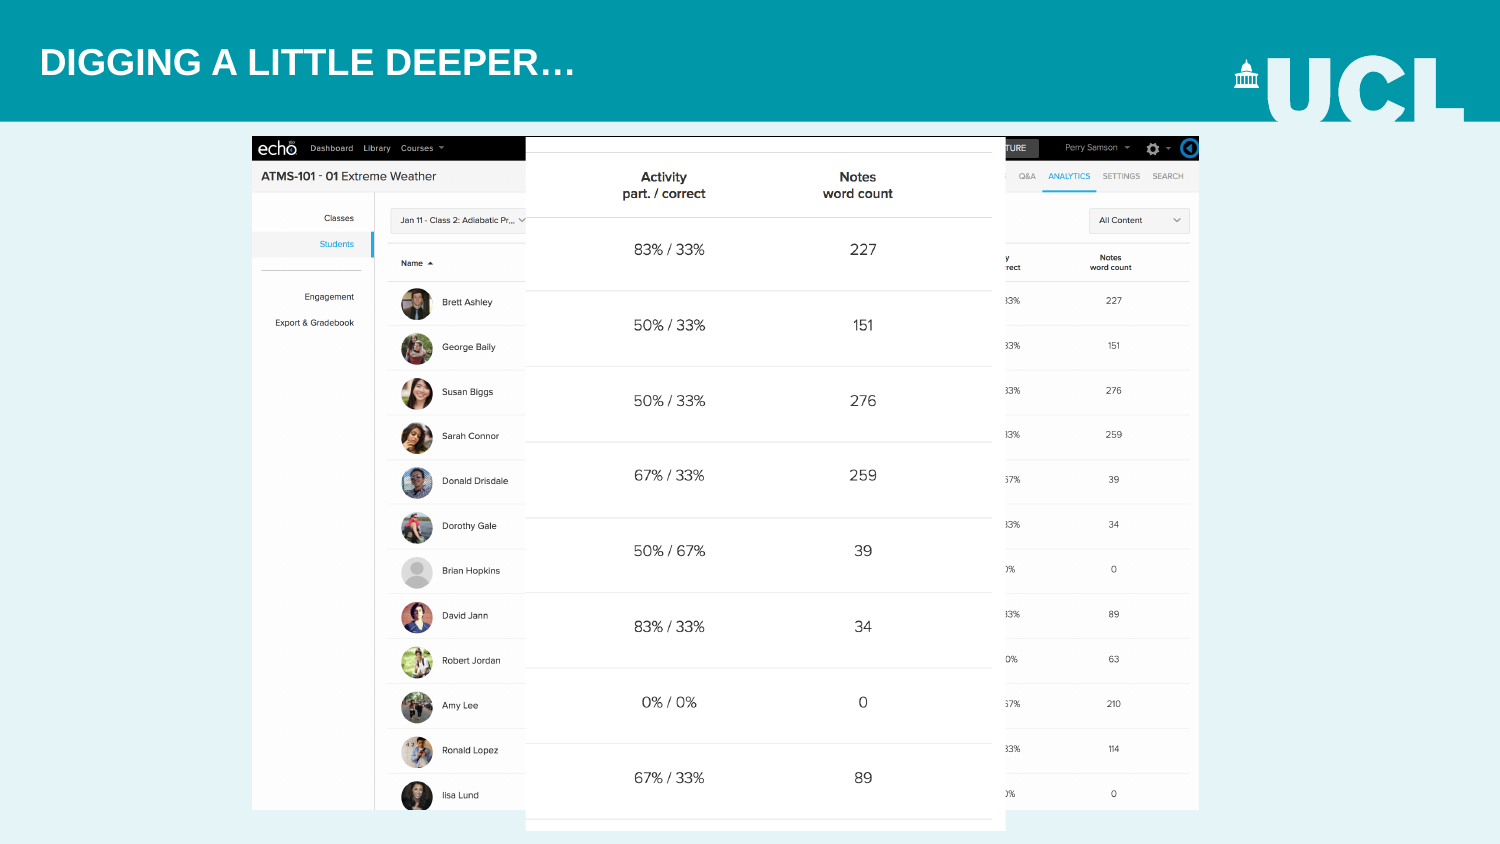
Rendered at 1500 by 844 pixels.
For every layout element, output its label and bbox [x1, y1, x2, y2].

text_box [0, 0, 1500, 122]
picture [251, 136, 1199, 831]
